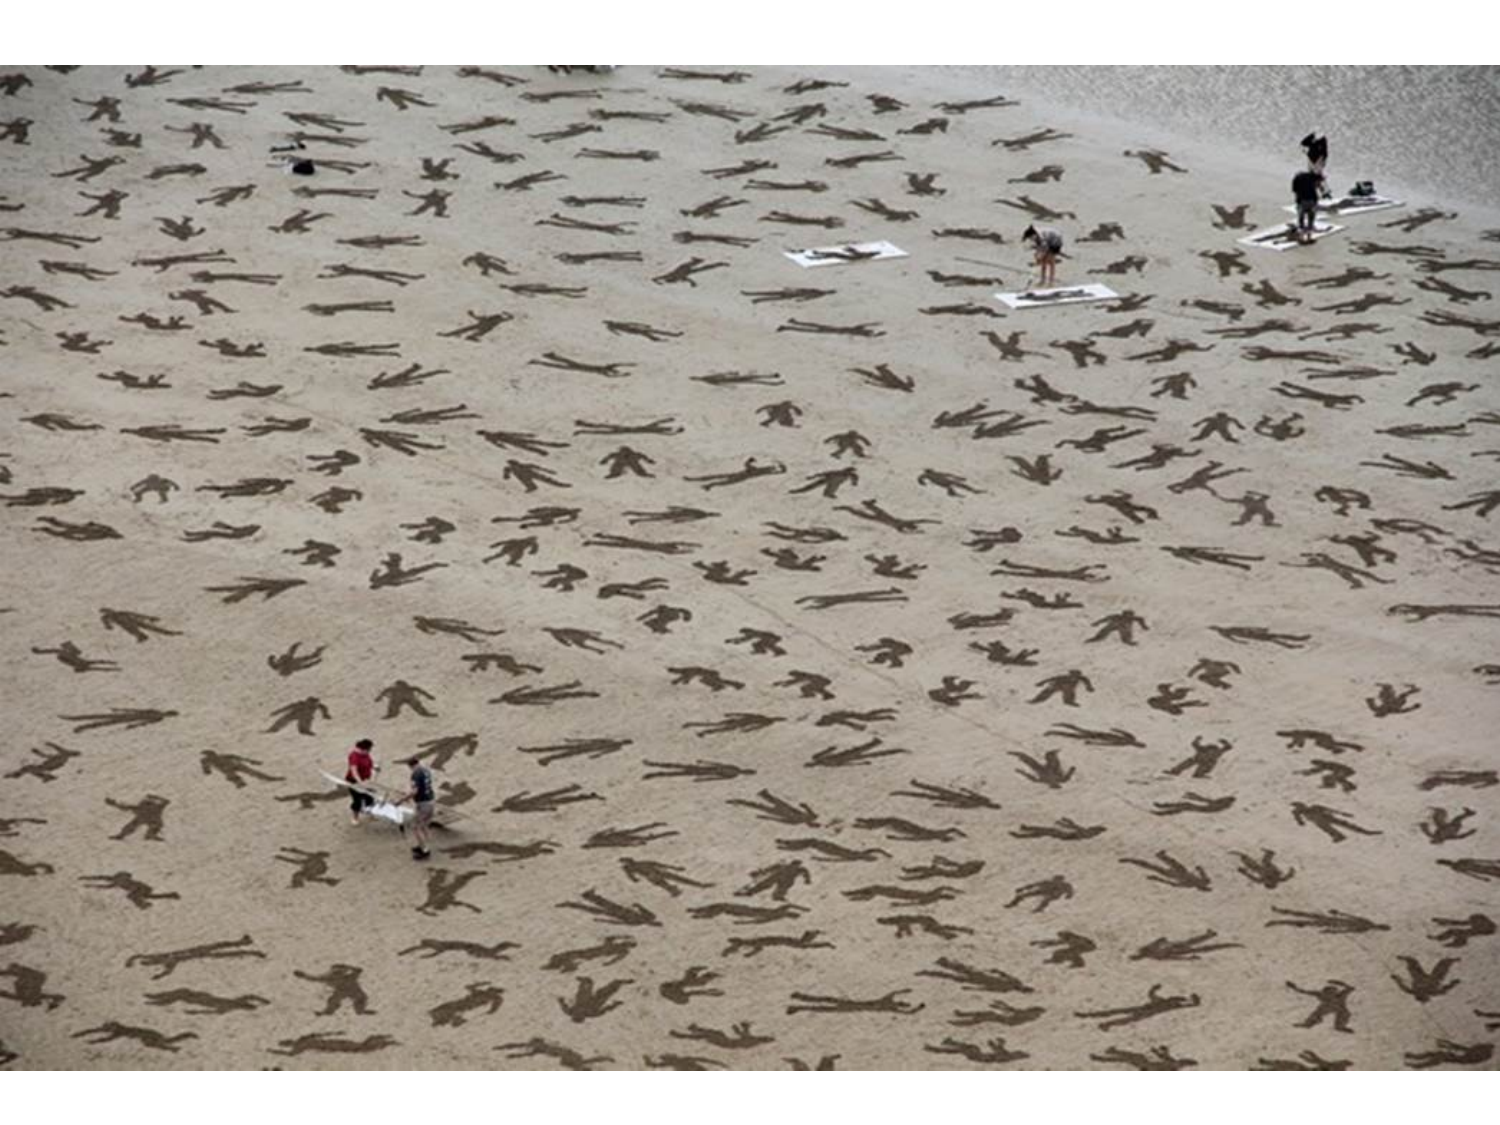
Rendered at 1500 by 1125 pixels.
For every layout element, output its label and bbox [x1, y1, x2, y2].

picture [0, 64, 1500, 1071]
